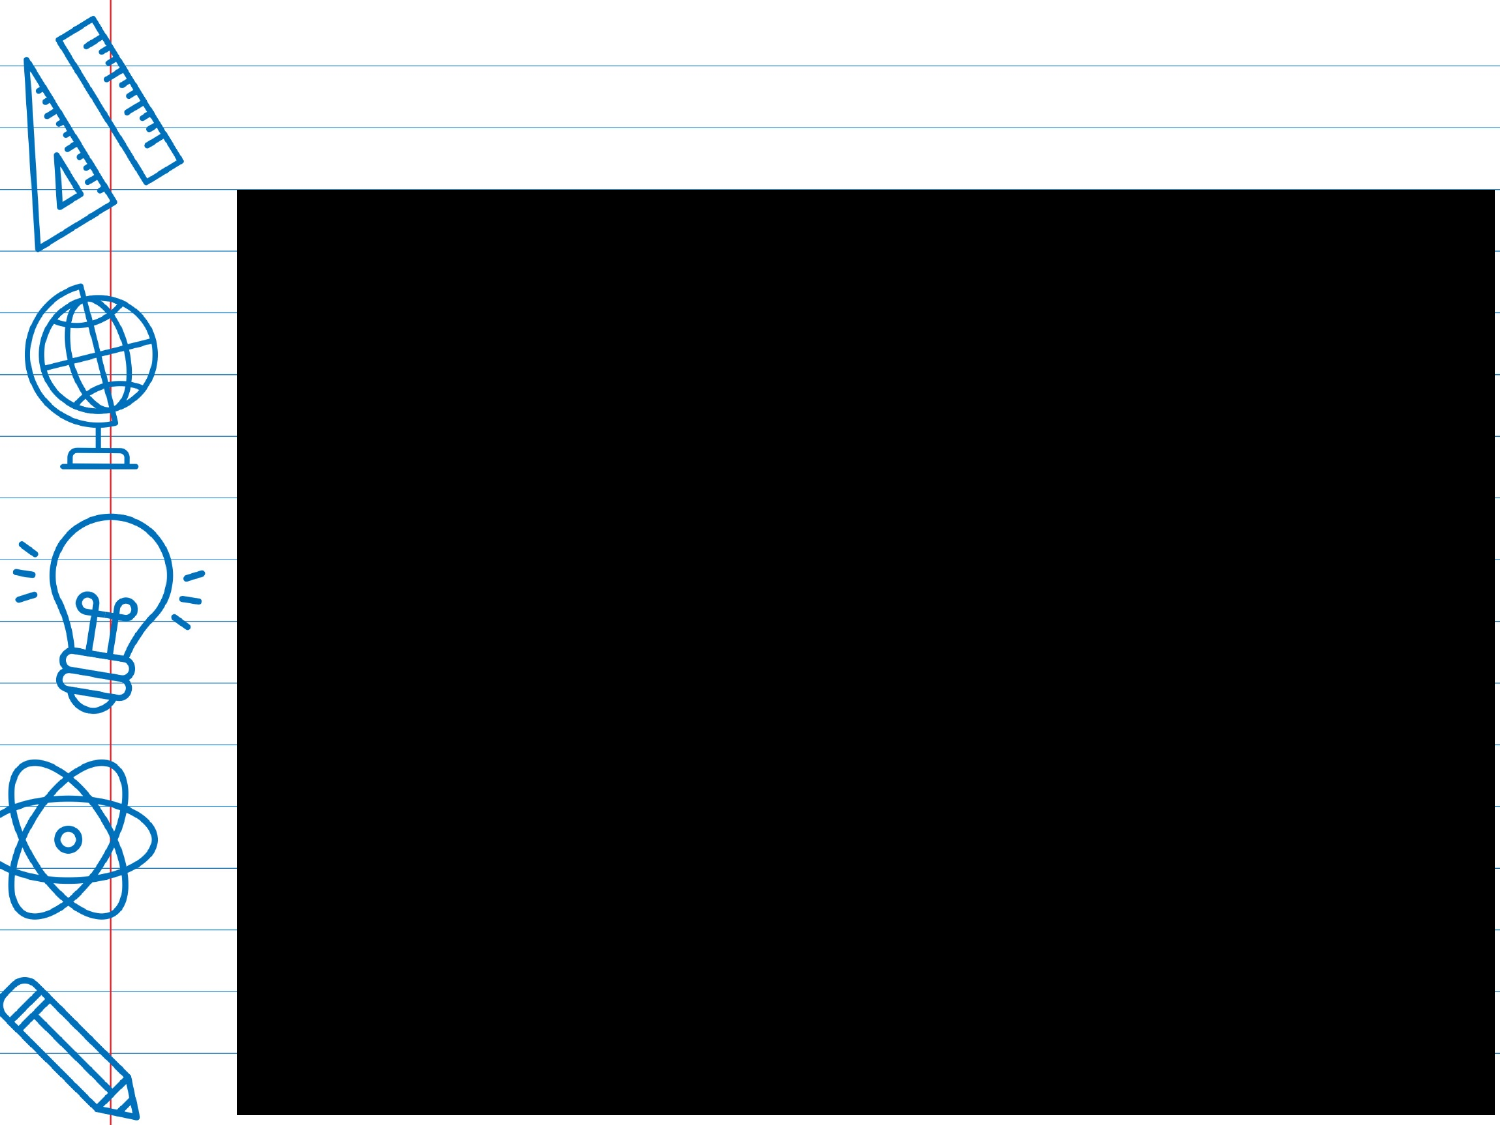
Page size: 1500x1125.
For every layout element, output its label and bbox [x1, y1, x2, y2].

list [235, 188, 1497, 1116]
picture [0, 0, 1500, 1125]
